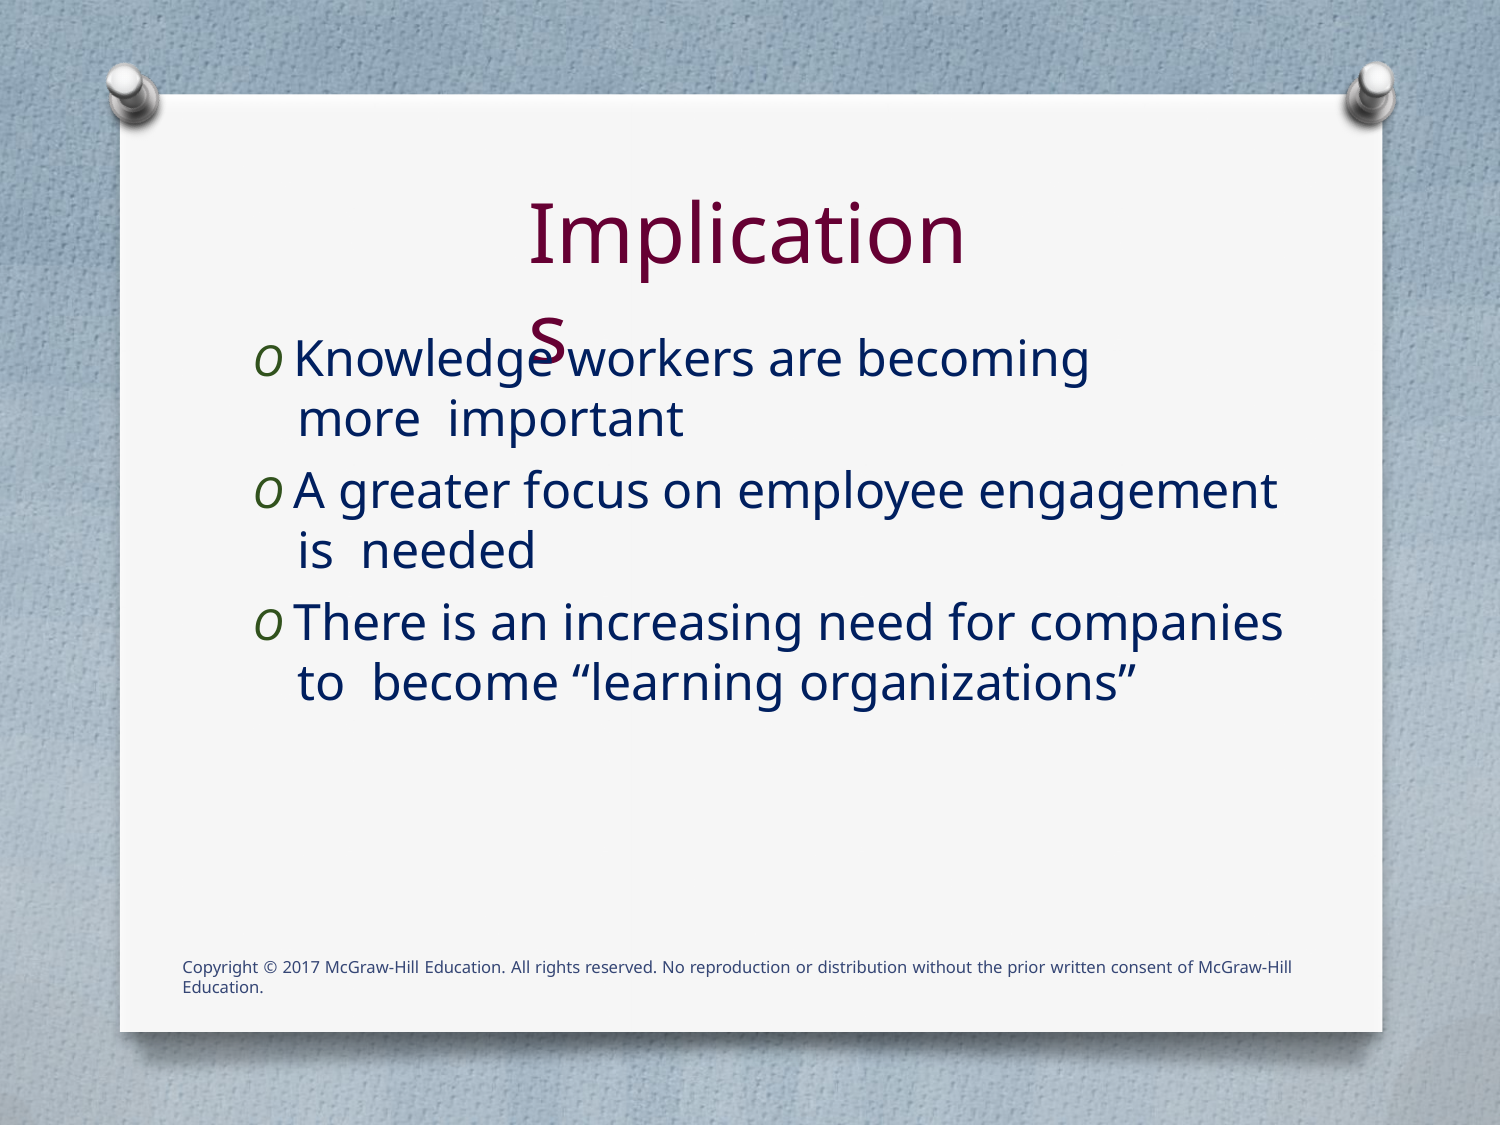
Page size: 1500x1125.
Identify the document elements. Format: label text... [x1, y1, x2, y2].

picture [0, 0, 1500, 1125]
list O Knowledge workers are becoming more important O A greater focus on employee engagement is needed O There is an increasing need for companies to become “learning organizations” [200, 308, 1300, 964]
title Implications [526, 178, 976, 308]
footer Copyright © 2017 McGraw-Hill Education. All rights reserved. No reproduction or distribution without the prior written consent of McGraw-Hill Education. [180, 953, 1320, 1125]
